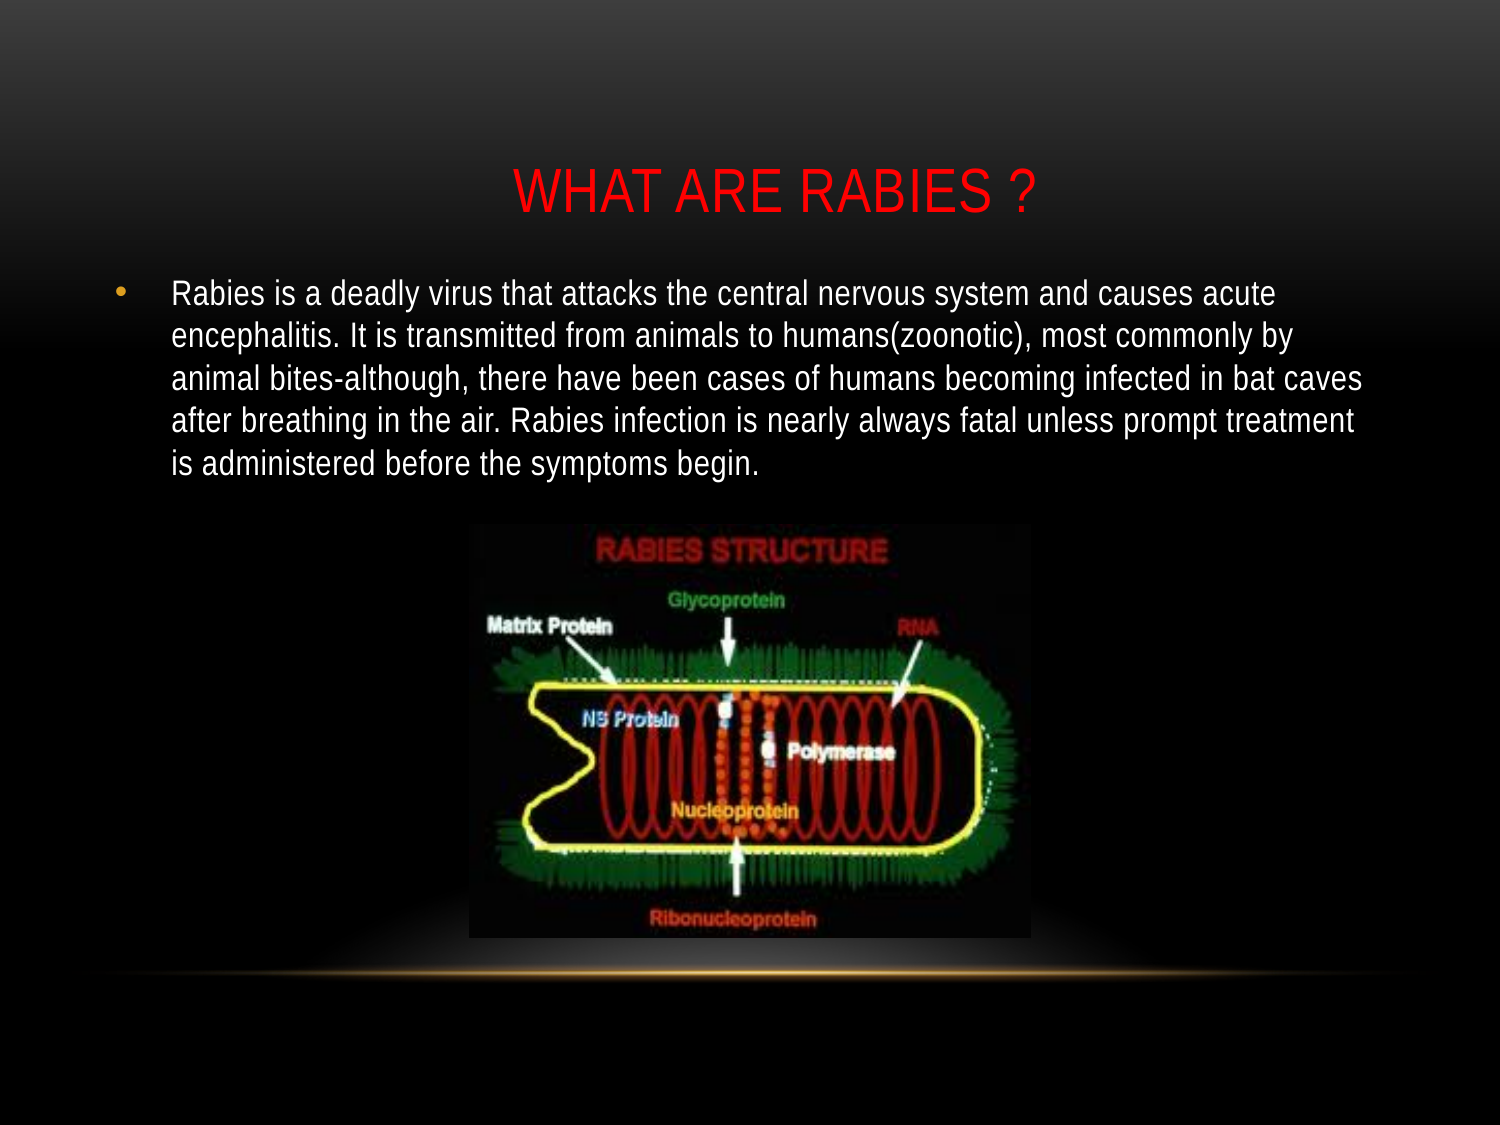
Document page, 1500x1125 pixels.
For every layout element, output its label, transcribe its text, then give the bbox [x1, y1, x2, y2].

title What are raBies ? [99, 45, 1400, 233]
picture [0, 0, 1500, 1125]
list Rabies is a deadly virus that attacks the central nervous system and causes acute encephalitis. It is transmitted from animals to humans(zoonotic), most commonly by animal bites-although, there have been cases of humans becoming infected in bat caves after breathing in the air. Rabies infection is nearly always fatal unless prompt treatment is administered before the symptoms begin. [99, 262, 1400, 938]
